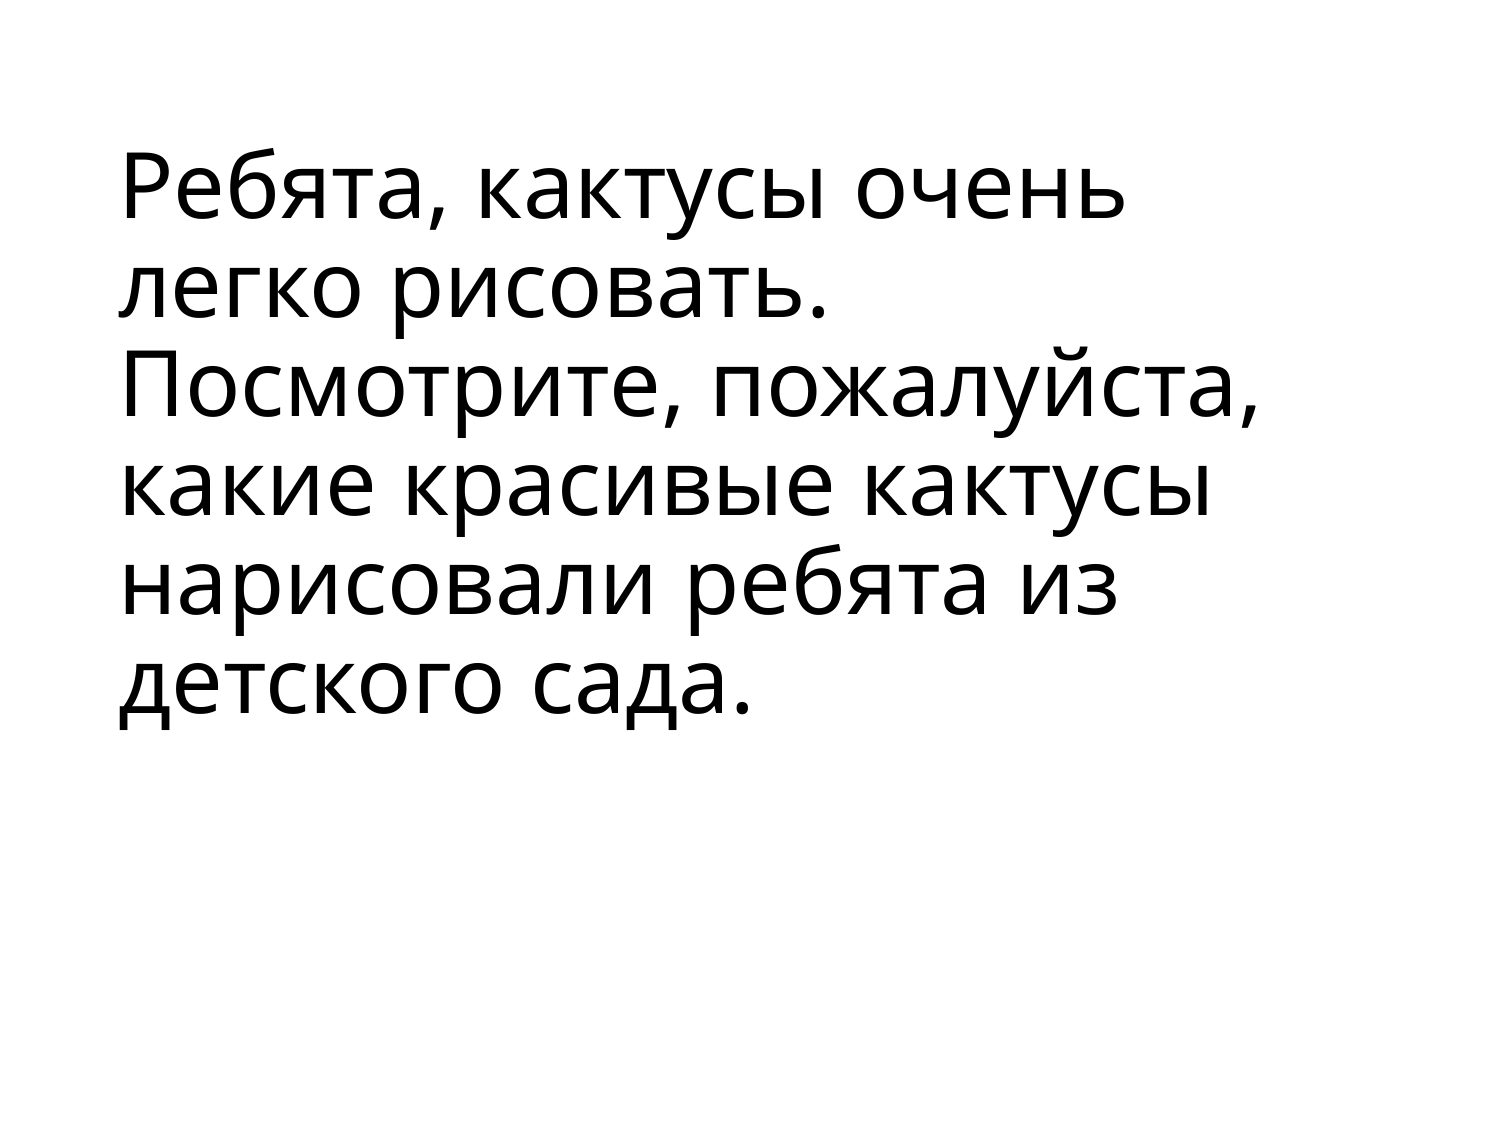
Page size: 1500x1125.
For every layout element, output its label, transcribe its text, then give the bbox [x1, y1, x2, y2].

title Ребята, кактусы очень легко рисовать. Посмотрите, пожалуйста, какие красивые кактусы нарисовали ребята из детского сада. [103, 59, 1397, 813]
